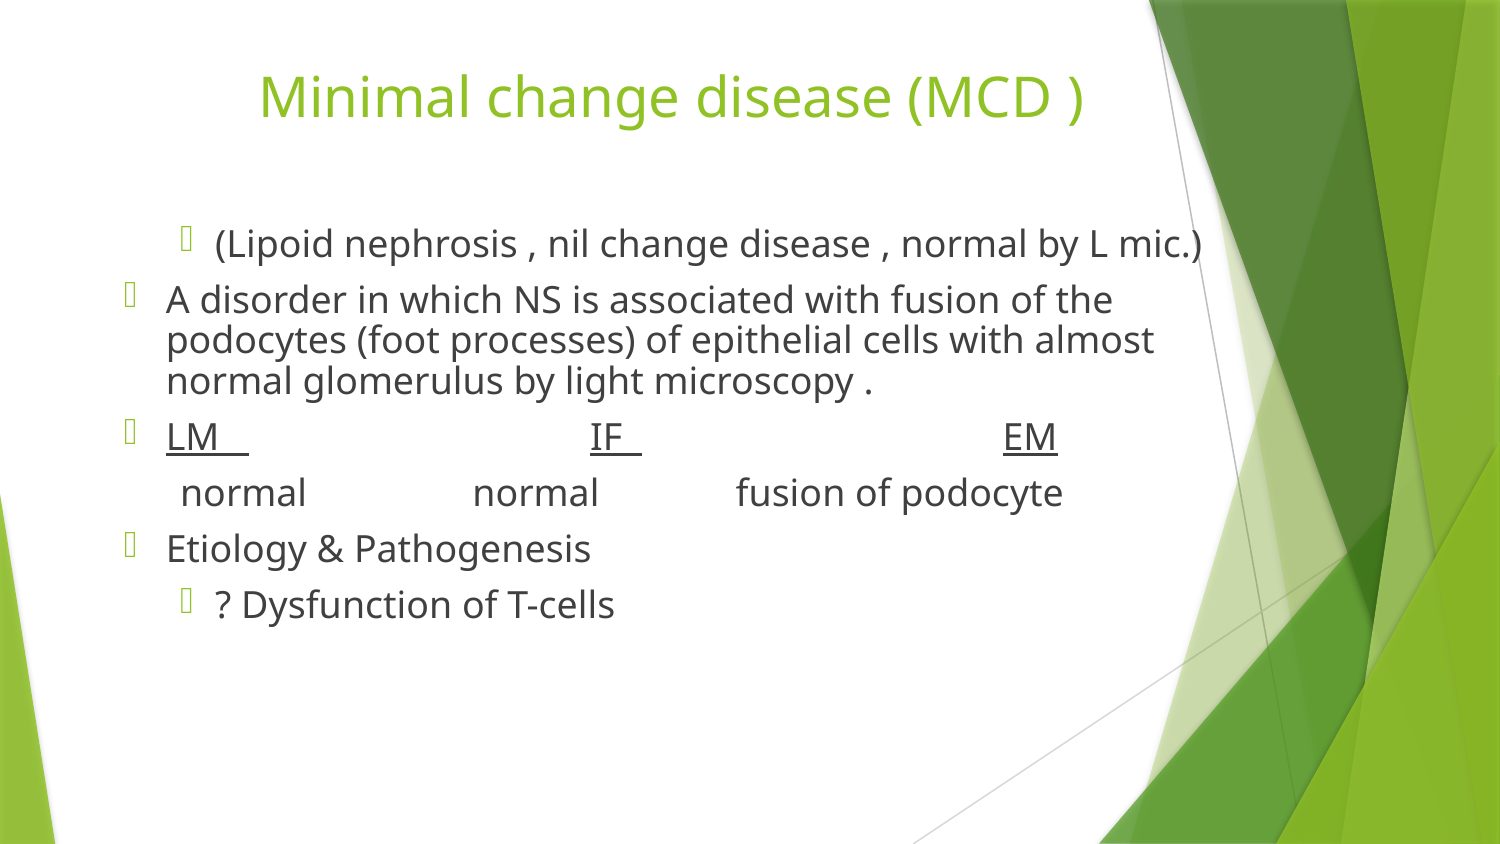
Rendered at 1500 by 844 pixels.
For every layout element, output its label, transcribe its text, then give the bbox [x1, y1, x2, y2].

title Minimal change disease (MCD ) [247, 55, 1116, 219]
list (Lipoid nephrosis , nil change disease , normal by L mic.) A disorder in which NS is associated with fusion of the podocytes (foot processes) of epithelial cells with almost normal glomerulus by light microscopy . LM IF EM normal normal fusion of podocyte Etiology & Pathogenesis ? Dysfunction of T-cells [112, 219, 1257, 777]
